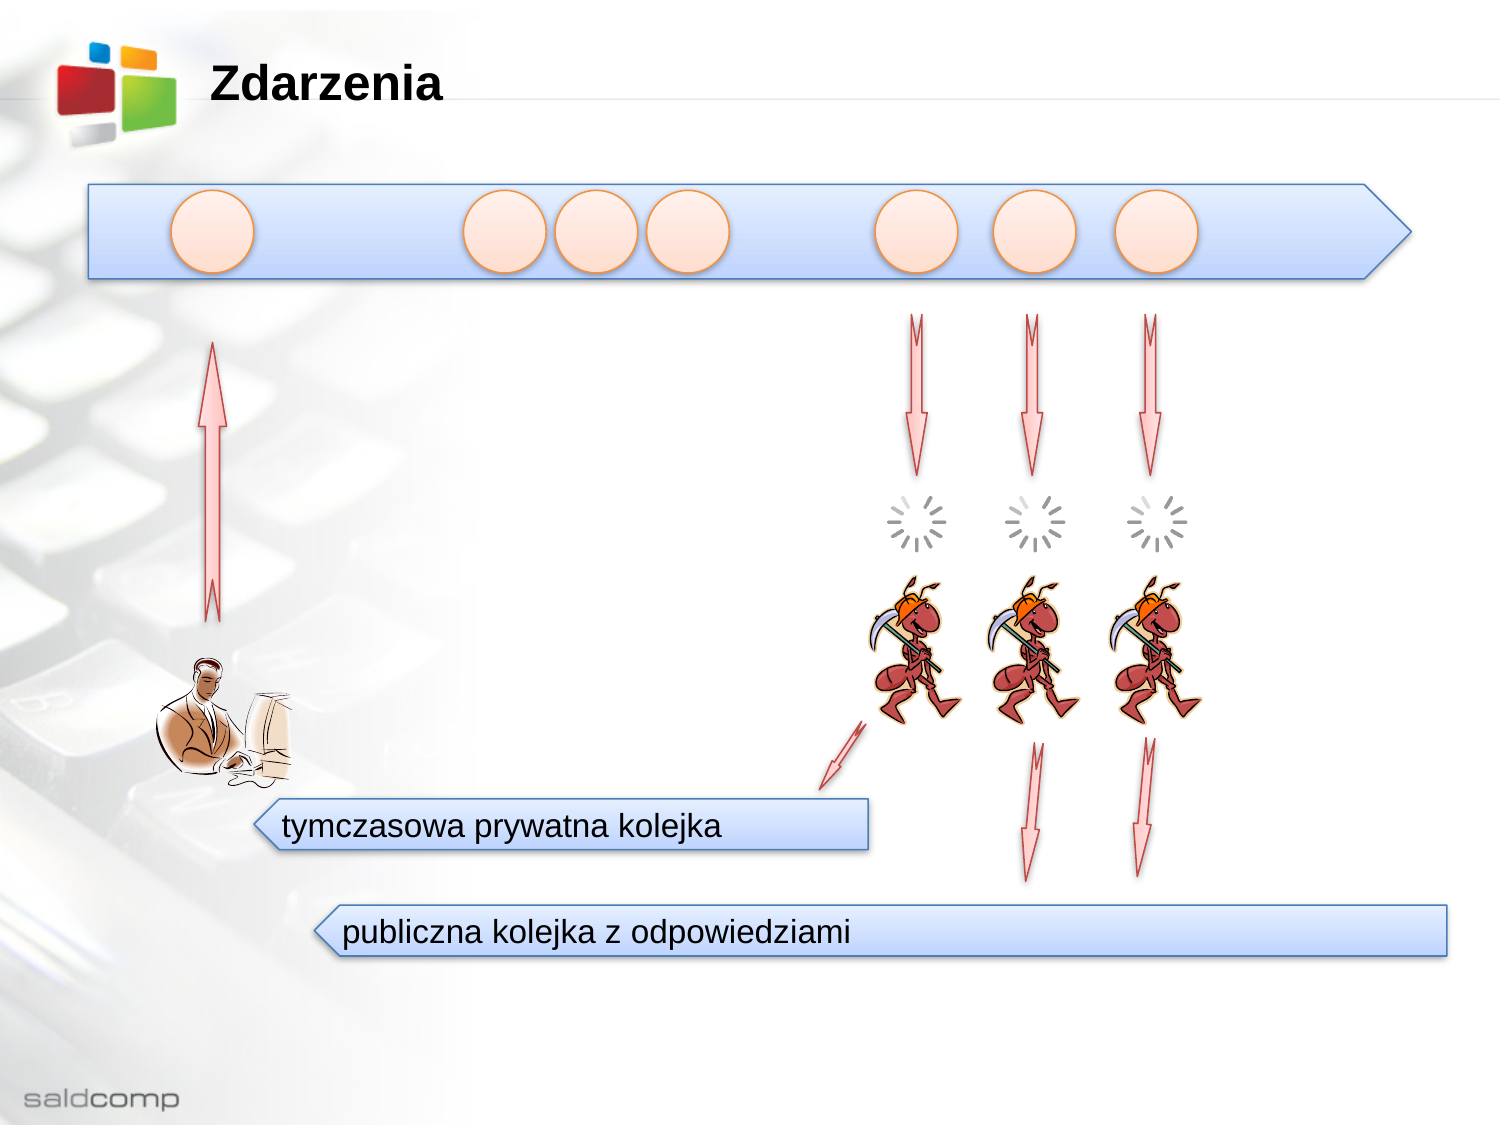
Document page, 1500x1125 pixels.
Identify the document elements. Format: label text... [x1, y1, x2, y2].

text_box [1139, 313, 1162, 477]
title Zdarzenia [194, 42, 1459, 119]
text_box [1132, 737, 1156, 878]
text_box [818, 720, 863, 791]
text_box [1021, 741, 1044, 883]
text_box [645, 189, 731, 274]
text_box [554, 189, 639, 274]
text_box [462, 189, 547, 274]
picture [0, 0, 1500, 1125]
text_box [874, 189, 959, 274]
text_box [905, 313, 928, 477]
text_box tymczasowa prywatna kolejka [253, 798, 869, 851]
text_box [992, 189, 1077, 274]
text_box [87, 183, 1412, 280]
text_box [1114, 189, 1199, 274]
text_box [197, 341, 228, 623]
text_box publiczna kolejka z odpowiedziami [313, 904, 1448, 957]
text_box [170, 189, 255, 274]
text_box [1020, 313, 1044, 477]
